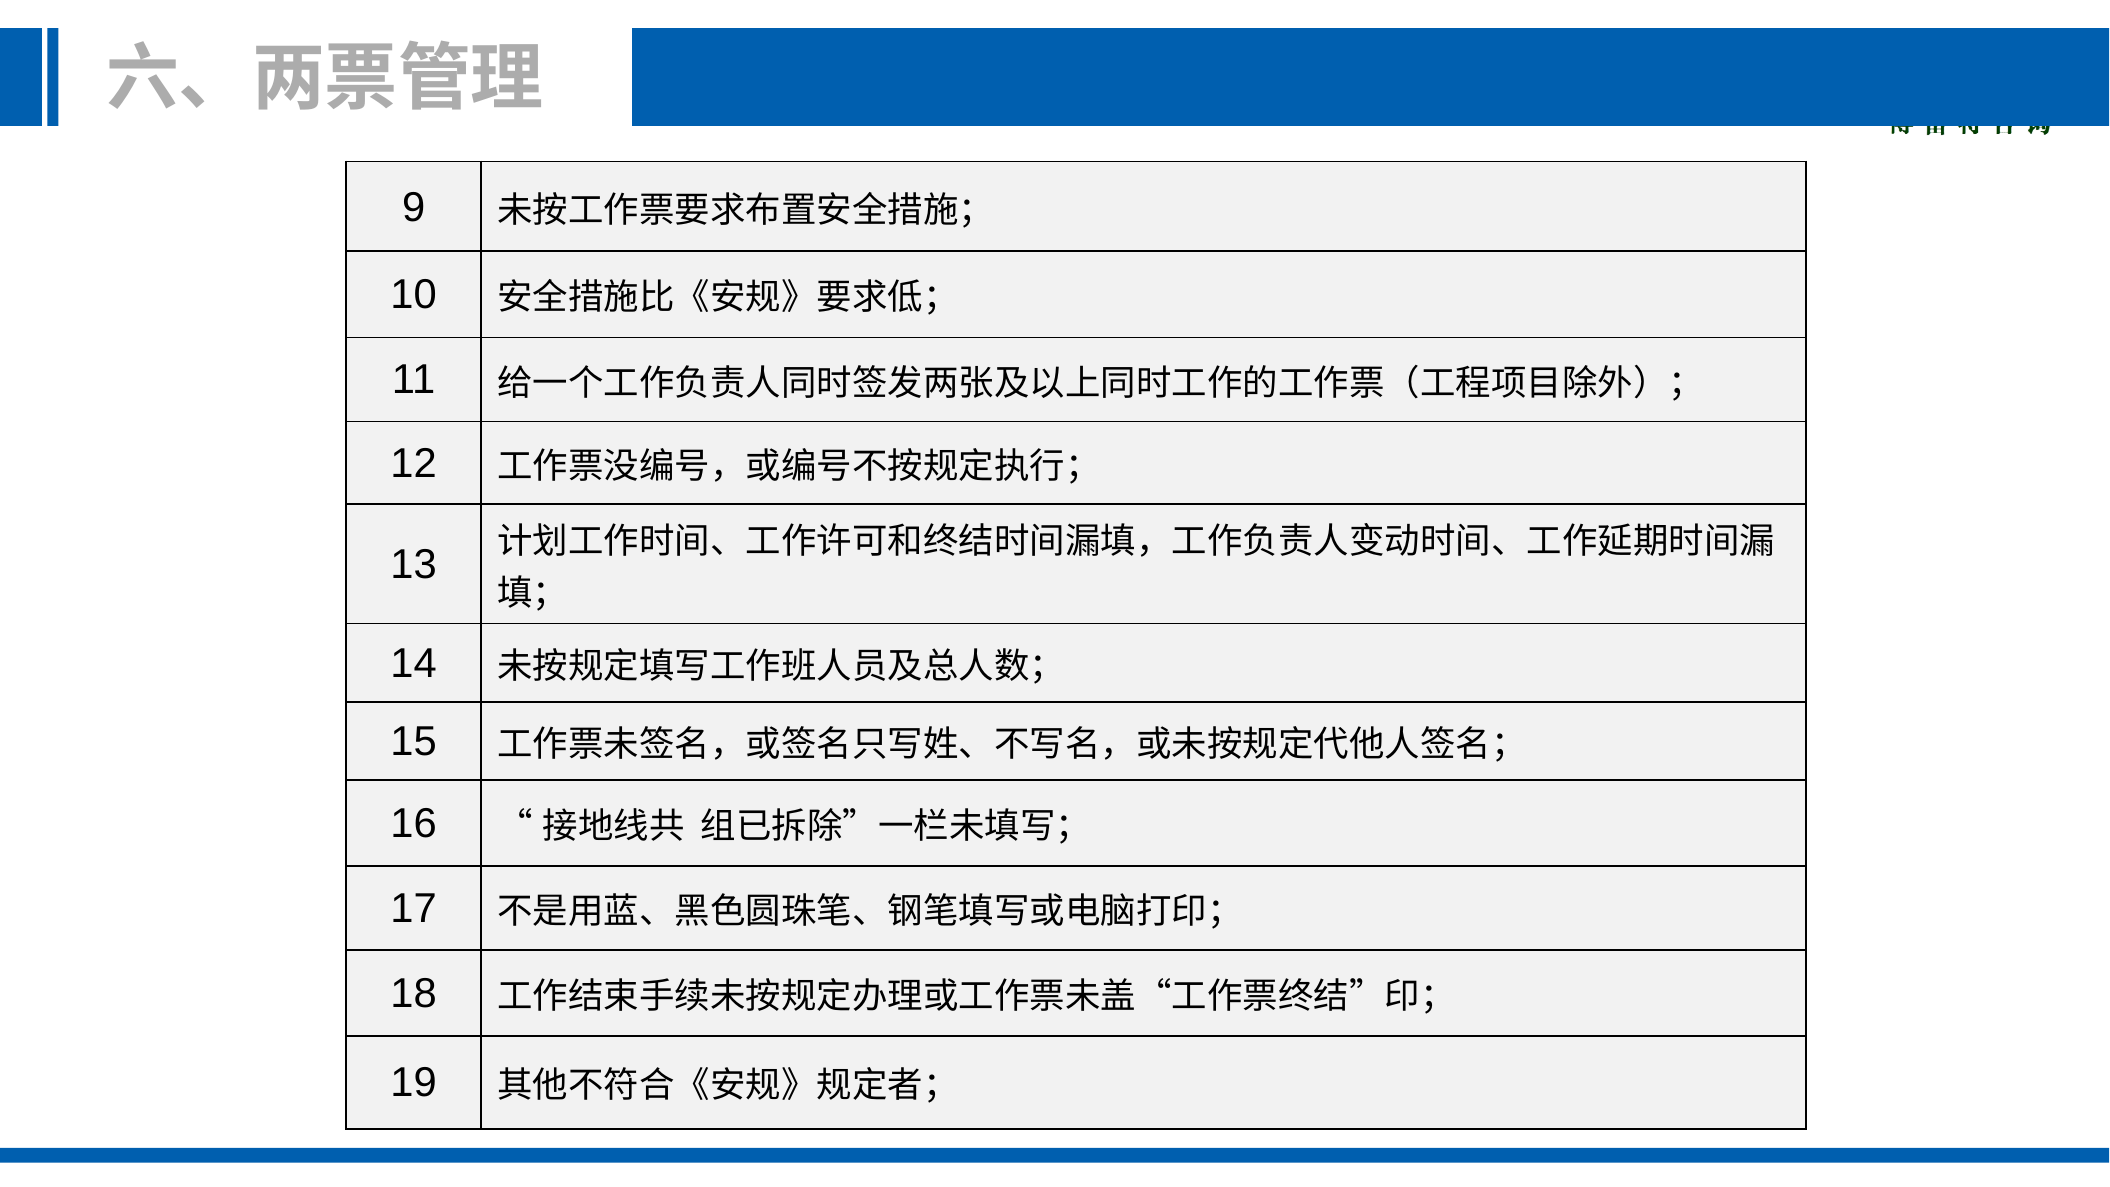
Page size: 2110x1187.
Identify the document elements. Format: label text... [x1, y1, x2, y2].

table_cell 17 [347, 867, 480, 949]
table_cell 其他不符合《安规》规定者； [482, 1037, 1805, 1128]
table_cell 给一个工作负责人同时签发两张及以上同时工作的工作票（工程项目除外）； [482, 338, 1805, 421]
text_box [0, 27, 43, 127]
picture [1869, 127, 2077, 138]
table_cell 15 [347, 703, 480, 779]
table_cell 工作票未签名，或签名只写姓、不写名，或未按规定代他人签名； [482, 703, 1805, 779]
table_cell “接地线共 组已拆除”一栏未填写； [482, 781, 1805, 865]
table_cell 工作票没编号，或编号不按规定执行； [482, 422, 1805, 503]
table_cell 18 [347, 951, 480, 1035]
table_cell 计划工作时间、工作许可和终结时间漏填，工作负责人变动时间、工作延期时间漏填； [482, 505, 1805, 623]
table_cell 不是用蓝、黑色圆珠笔、钢笔填写或电脑打印； [482, 867, 1805, 949]
table_cell 13 [347, 505, 480, 623]
table_cell 安全措施比《安规》要求低； [482, 252, 1805, 337]
table_cell 工作结束手续未按规定办理或工作票未盖“工作票终结”印； [482, 951, 1805, 1035]
text_box [0, 1147, 2110, 1164]
table_cell 16 [347, 781, 480, 865]
table_header 9 [347, 162, 480, 250]
table_header 未按工作票要求布置安全措施； [482, 162, 1805, 250]
table_cell 11 [347, 338, 480, 421]
table_cell 19 [347, 1037, 480, 1128]
table_cell 12 [347, 422, 480, 503]
text_box [1137, 0, 2110, 109]
table_cell 14 [347, 624, 480, 701]
table_cell 未按规定填写工作班人员及总人数； [482, 624, 1805, 701]
text_box 六、两票管理 [91, 39, 633, 109]
text_box [631, 27, 2110, 127]
table_cell 10 [347, 252, 480, 337]
text_box [46, 27, 59, 127]
